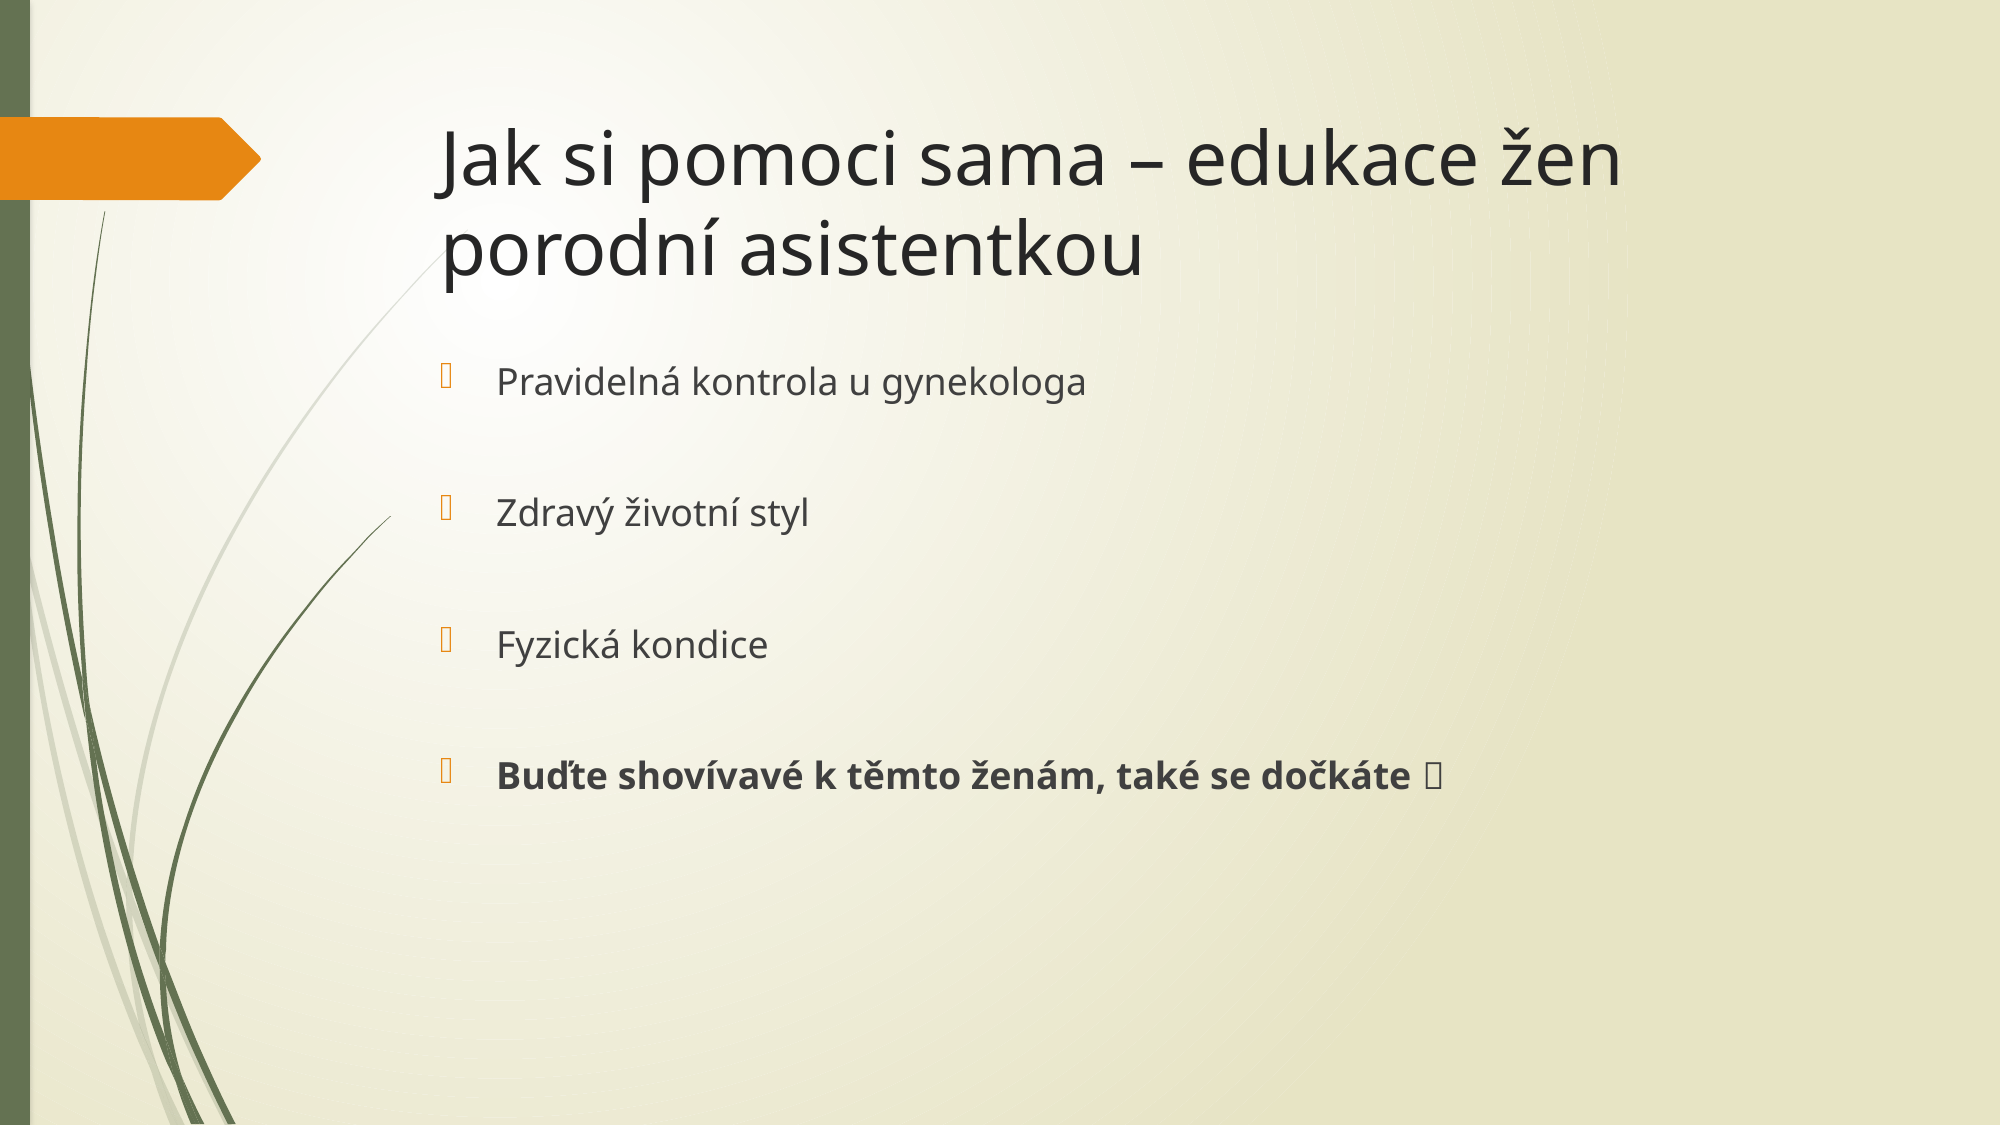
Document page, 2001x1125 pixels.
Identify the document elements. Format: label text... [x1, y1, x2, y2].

title Jak si pomoci sama – edukace žen porodní asistentkou [425, 102, 1888, 313]
list Pravidelná kontrola u gynekologa Zdravý životní styl Fyzická kondice Buďte shovívavé k těmto ženám, také se dočkáte  [424, 350, 1888, 970]
